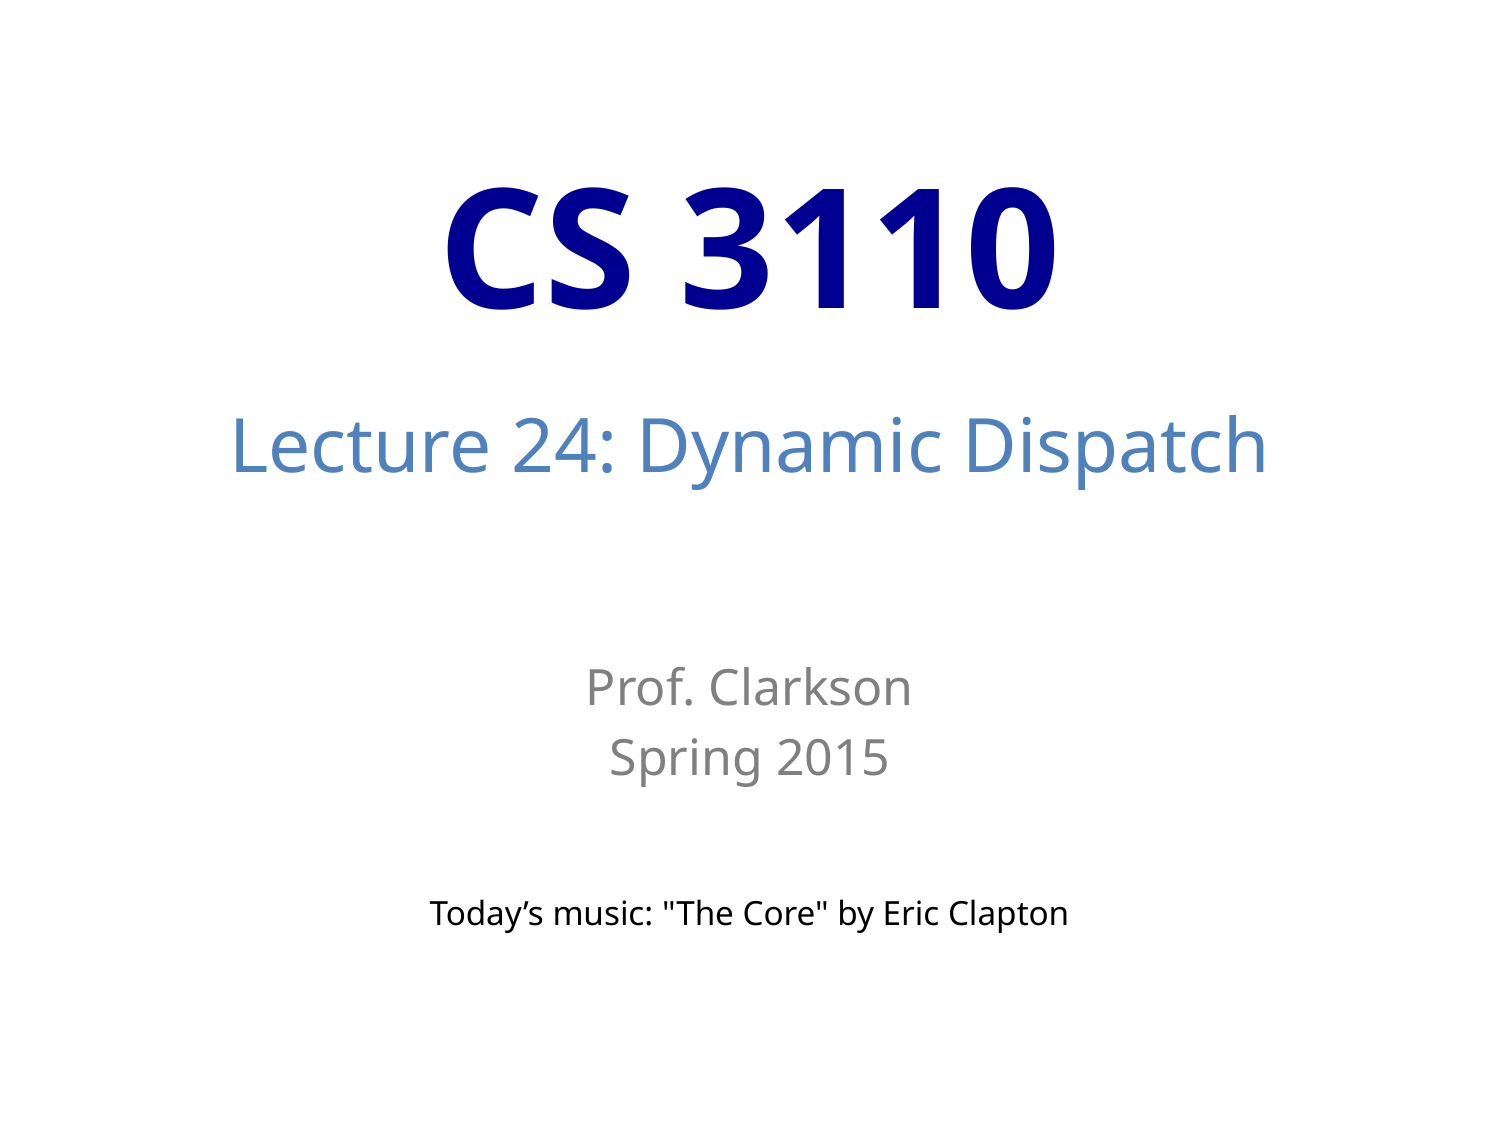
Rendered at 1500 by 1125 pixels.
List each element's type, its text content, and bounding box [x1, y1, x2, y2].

list Today’s music: "The Core" by Eric Clapton [225, 884, 1275, 1055]
title CS 3110 [112, 121, 1388, 363]
subtitle Lecture 24: Dynamic Dispatch [148, 389, 1352, 608]
